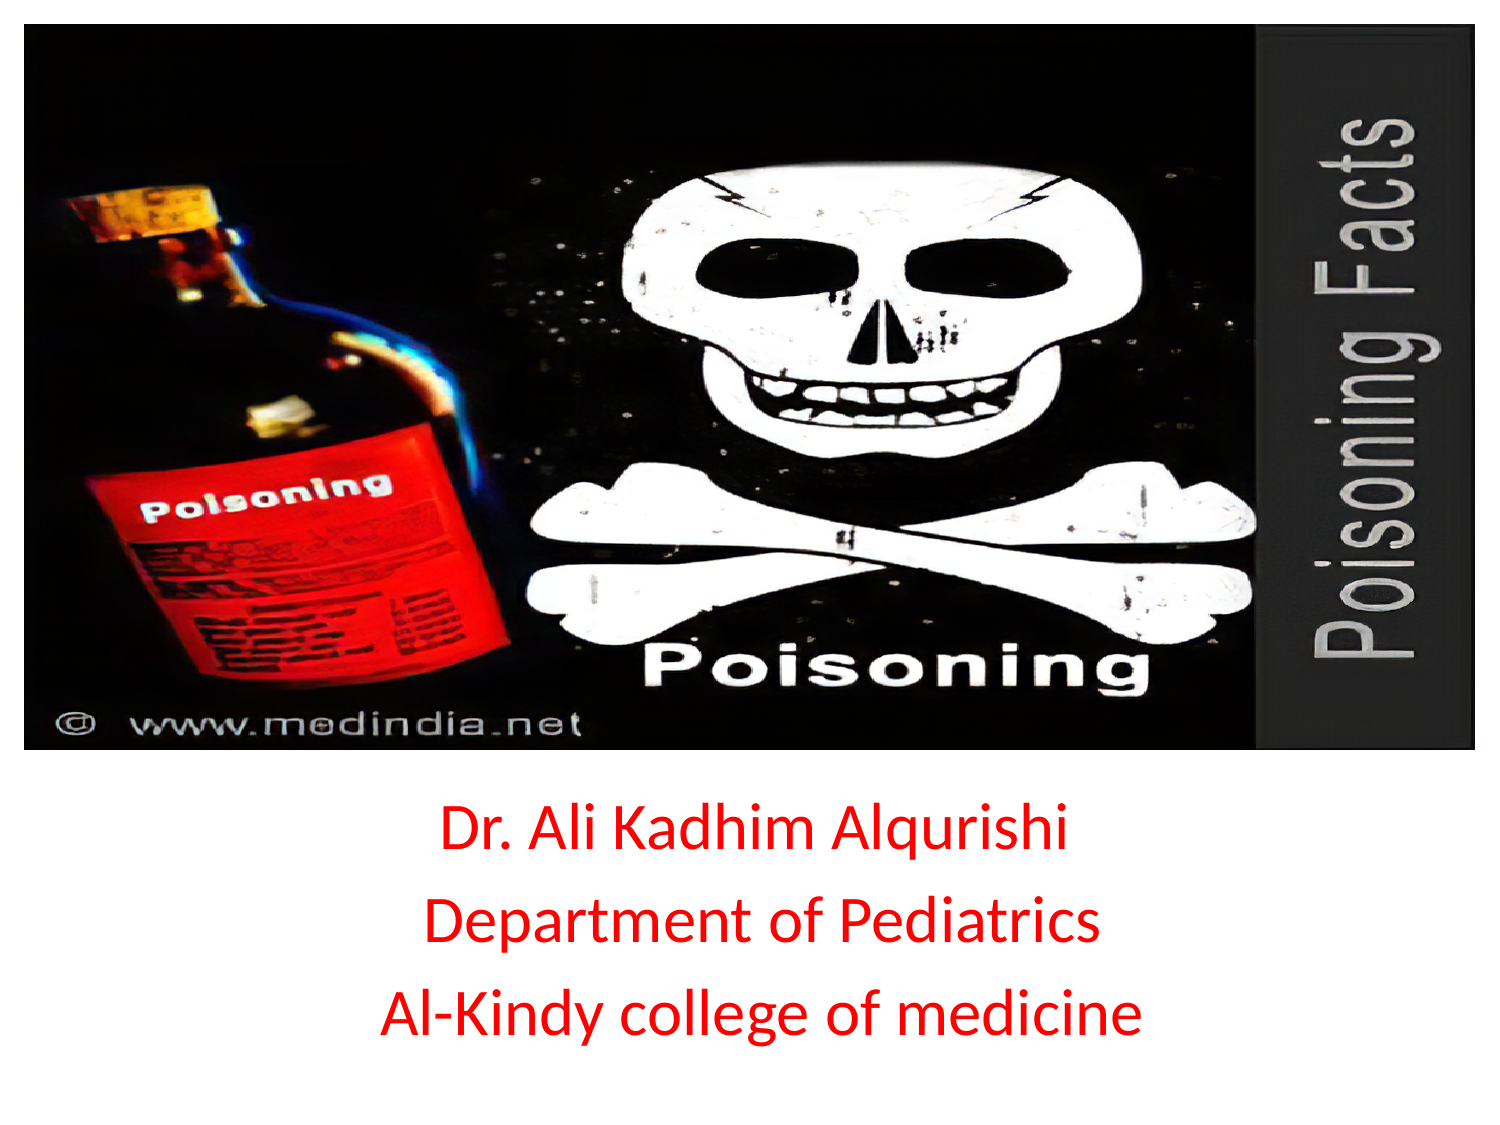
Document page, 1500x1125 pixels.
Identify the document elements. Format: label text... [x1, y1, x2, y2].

subtitle Dr. Ali Kadhim Alqurishi Department of Pediatrics Al-Kindy college of medicine [237, 774, 1288, 1063]
picture [24, 24, 1476, 751]
